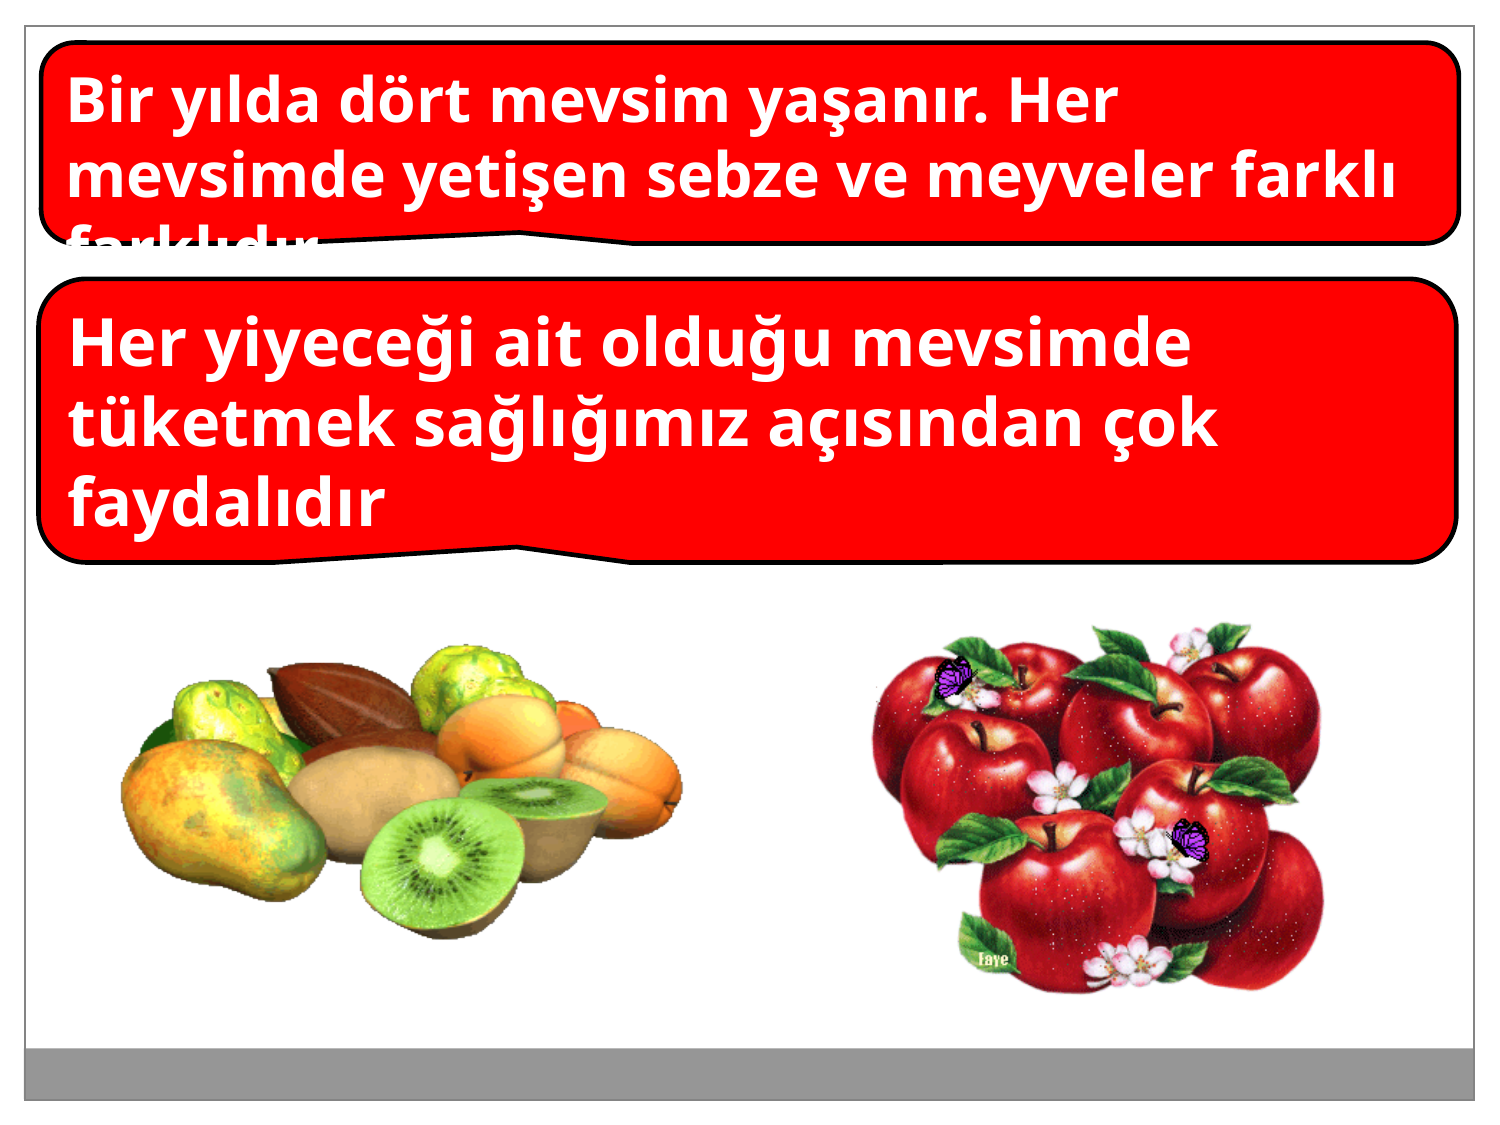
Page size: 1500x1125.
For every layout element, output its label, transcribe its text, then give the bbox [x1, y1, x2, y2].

picture [100, 608, 715, 974]
text_box Bir yılda dört mevsim yaşanır. Her mevsimde yetişen sebze ve meyveler farklı farklıdır. [41, 42, 1459, 244]
picture [855, 608, 1353, 997]
text_box Her yiyeceği ait olduğu mevsimde tüketmek sağlığımız açısından çok faydalıdır [38, 278, 1457, 563]
